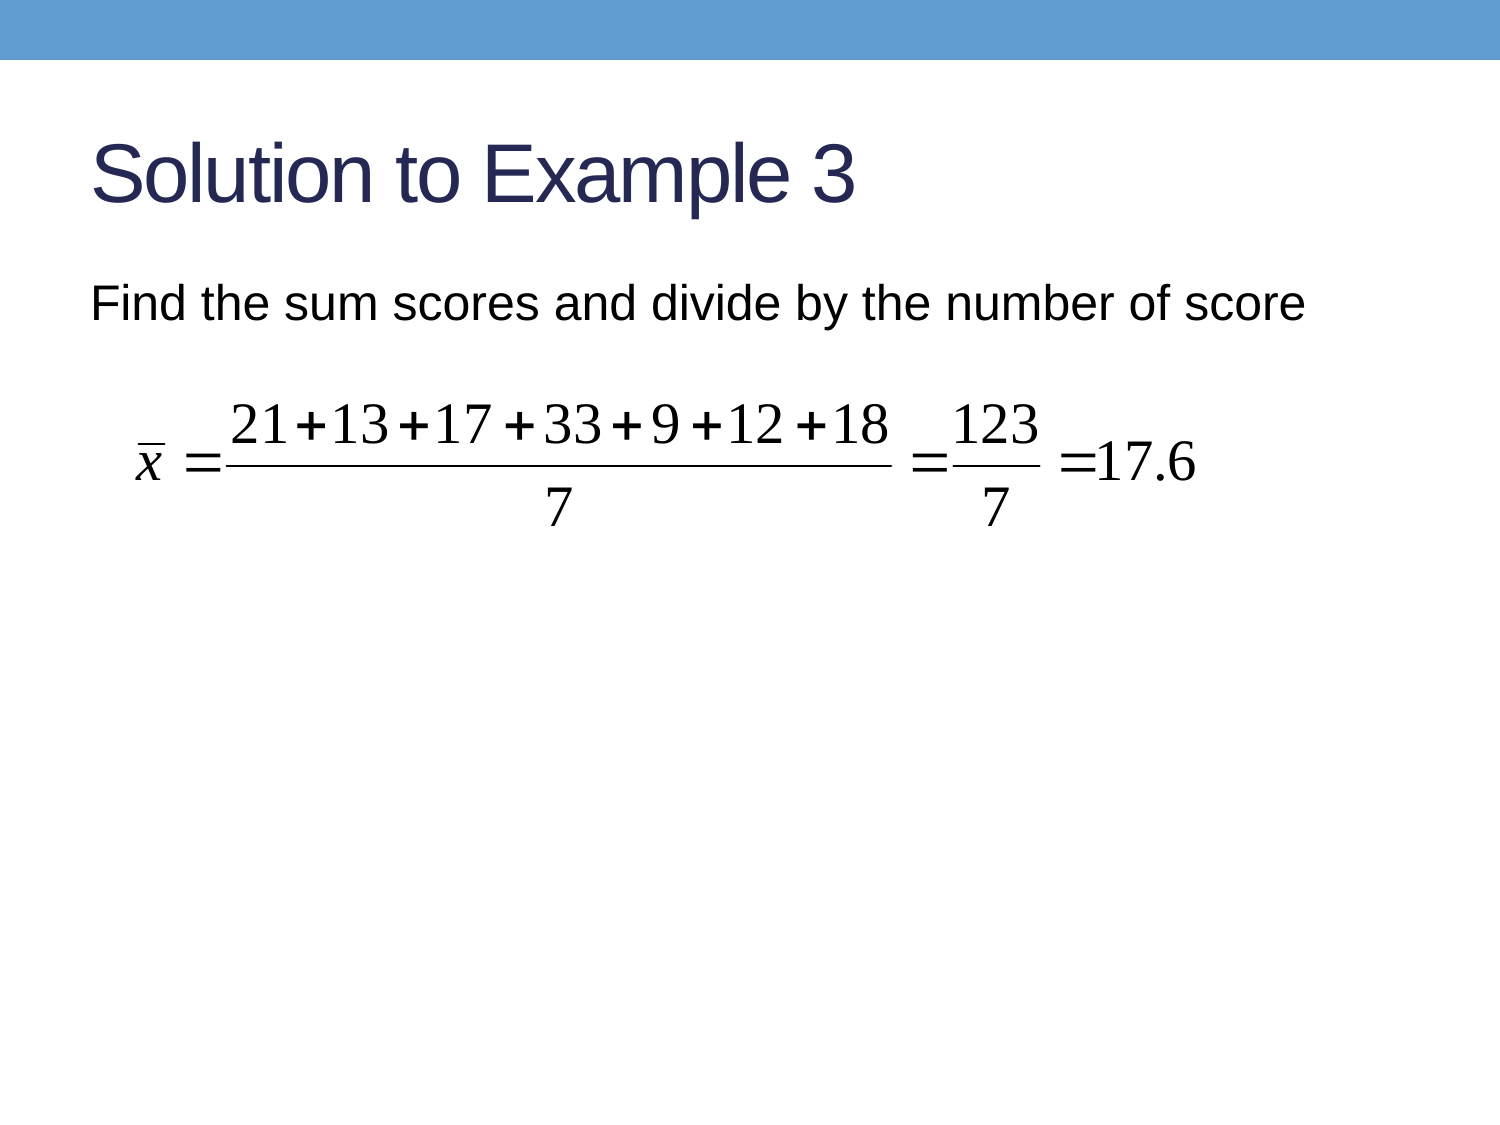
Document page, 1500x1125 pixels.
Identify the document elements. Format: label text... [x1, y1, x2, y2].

title Solution to Example 3 [75, 87, 1425, 250]
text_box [124, 387, 1208, 540]
list Find the sum scores and divide by the number of score [75, 262, 1425, 1063]
